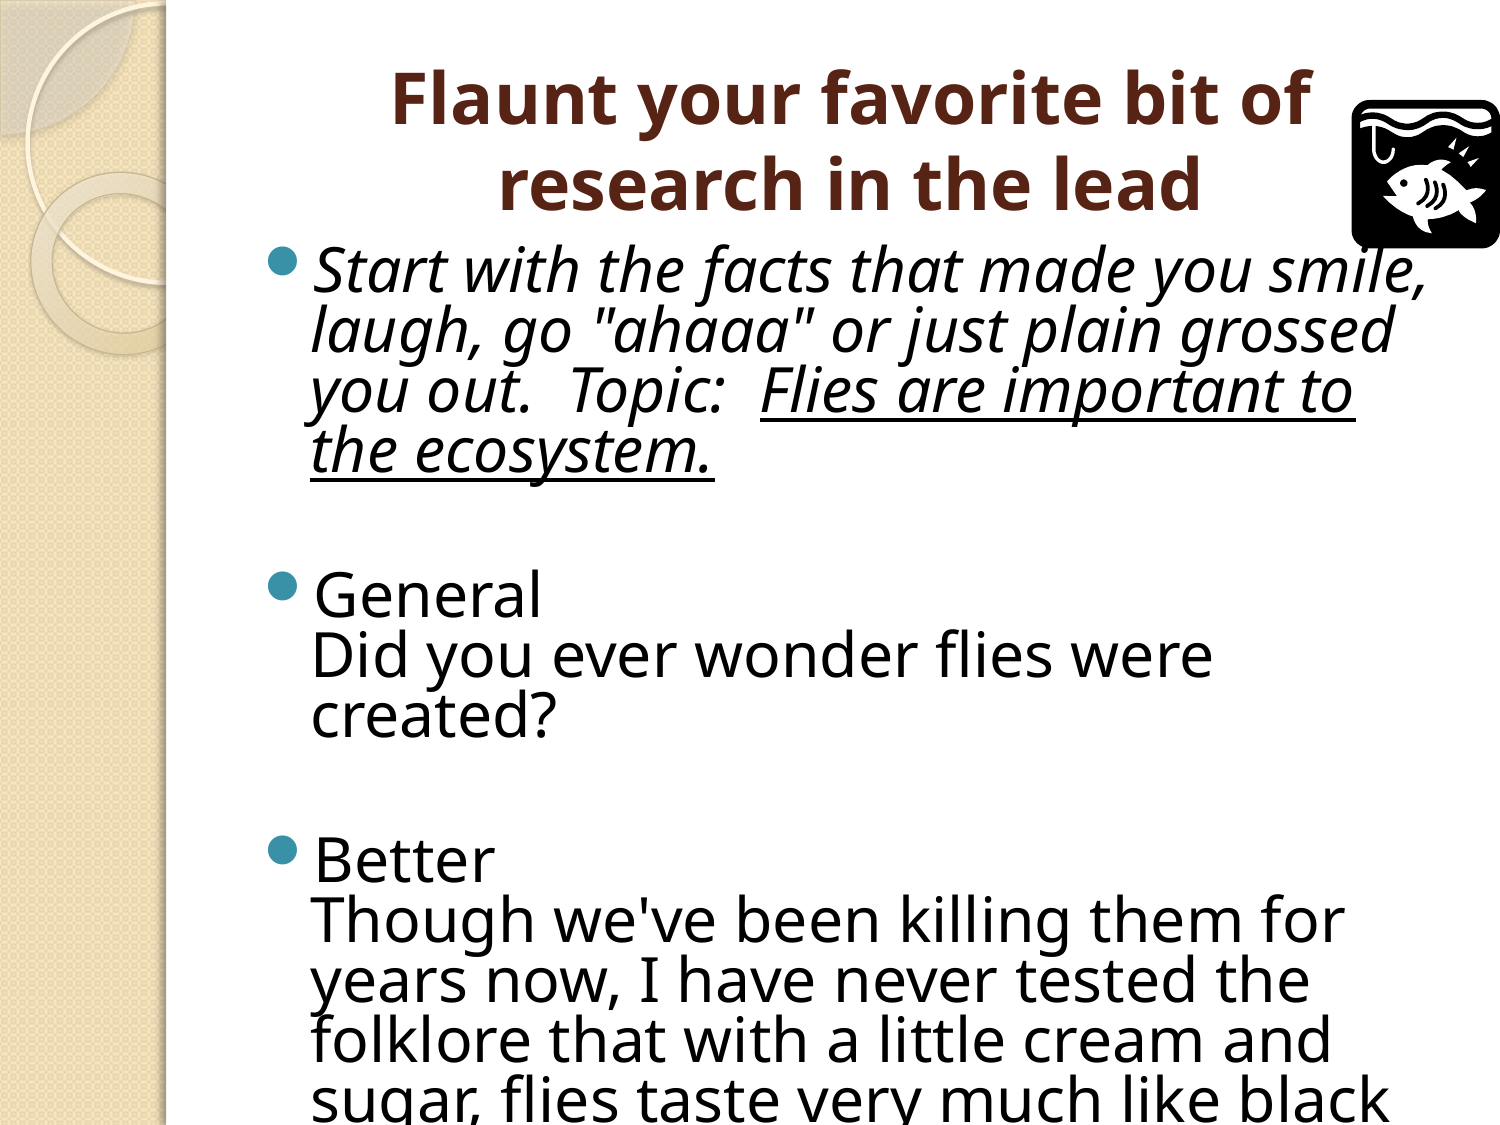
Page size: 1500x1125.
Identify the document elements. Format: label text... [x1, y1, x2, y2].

list Start with the facts that made you smile, laugh, go "ahaaa" or just plain grossed you out. Topic: Flies are important to the ecosystem. General Did you ever wonder flies were created? Better Though we've been killing them for years now, I have never tested the folklore that with a little cream and sugar, flies taste very much like black raspberries. [235, 237, 1466, 1026]
picture [1351, 99, 1500, 249]
title Flaunt your favorite bit of research in the lead [235, 45, 1466, 233]
